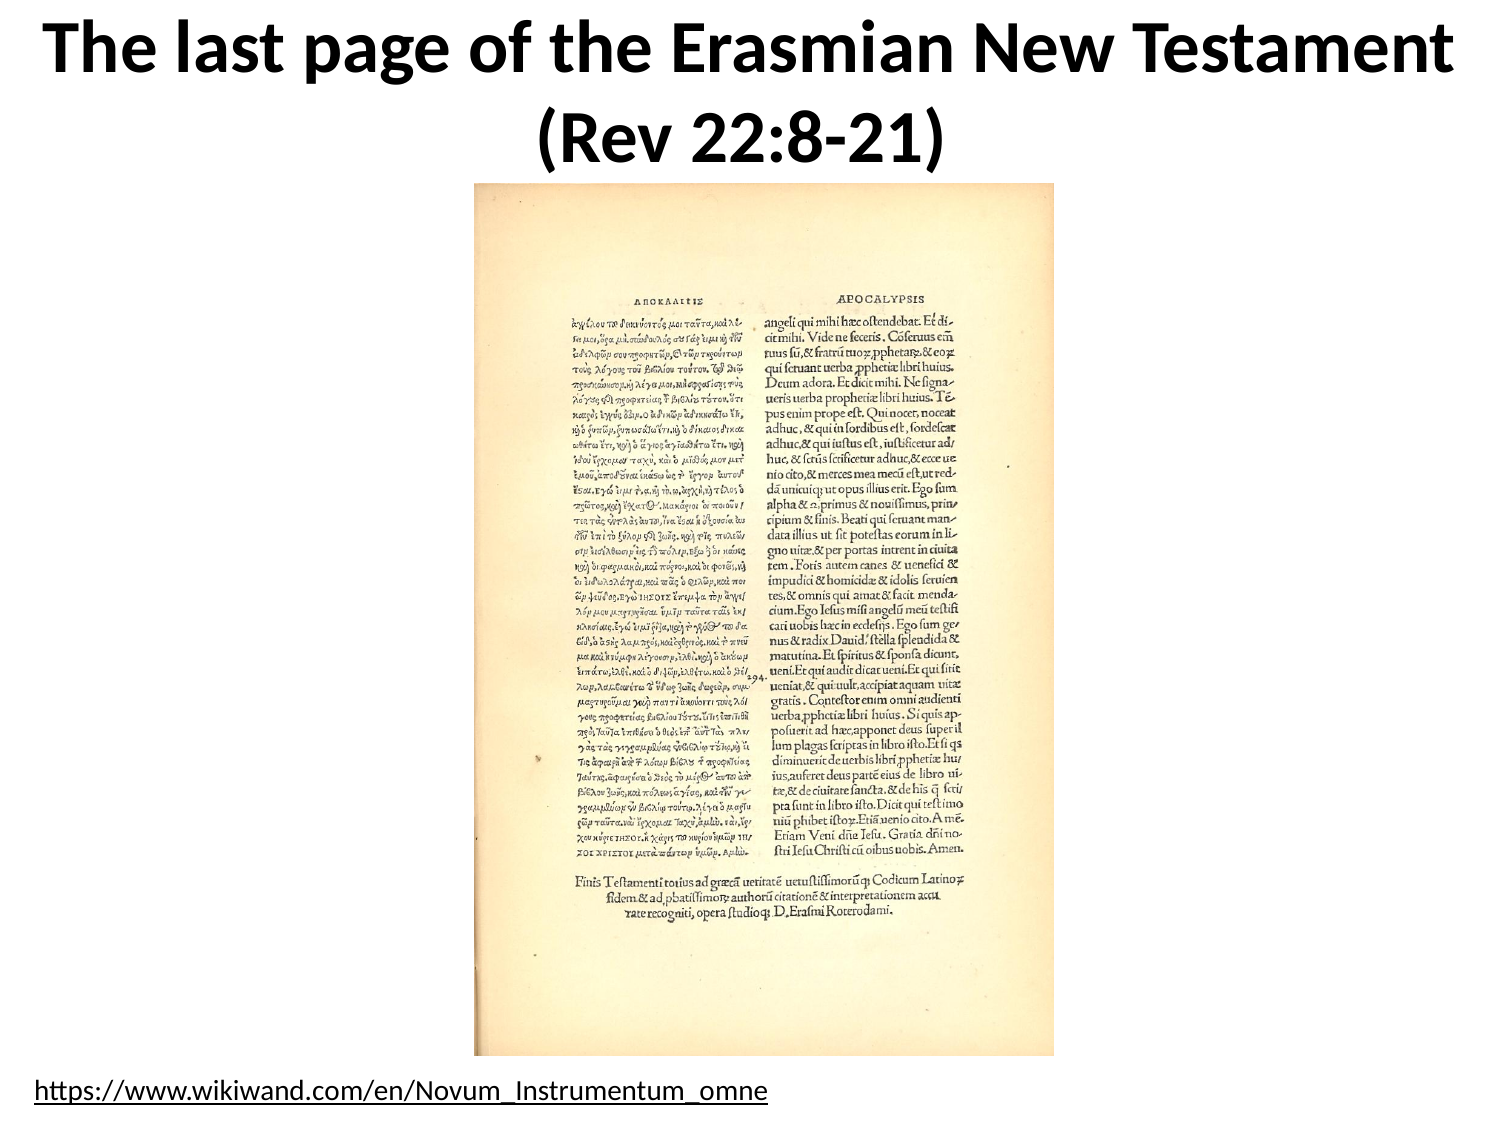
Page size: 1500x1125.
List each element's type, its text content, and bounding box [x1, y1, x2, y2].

title The last page of the Erasmian New Testament (Rev 22:8-21) [0, 0, 1500, 175]
picture [474, 183, 1055, 1056]
text_box https://www.wikiwand.com/en/Novum_Instrumentum_omne [19, 1064, 1482, 1115]
